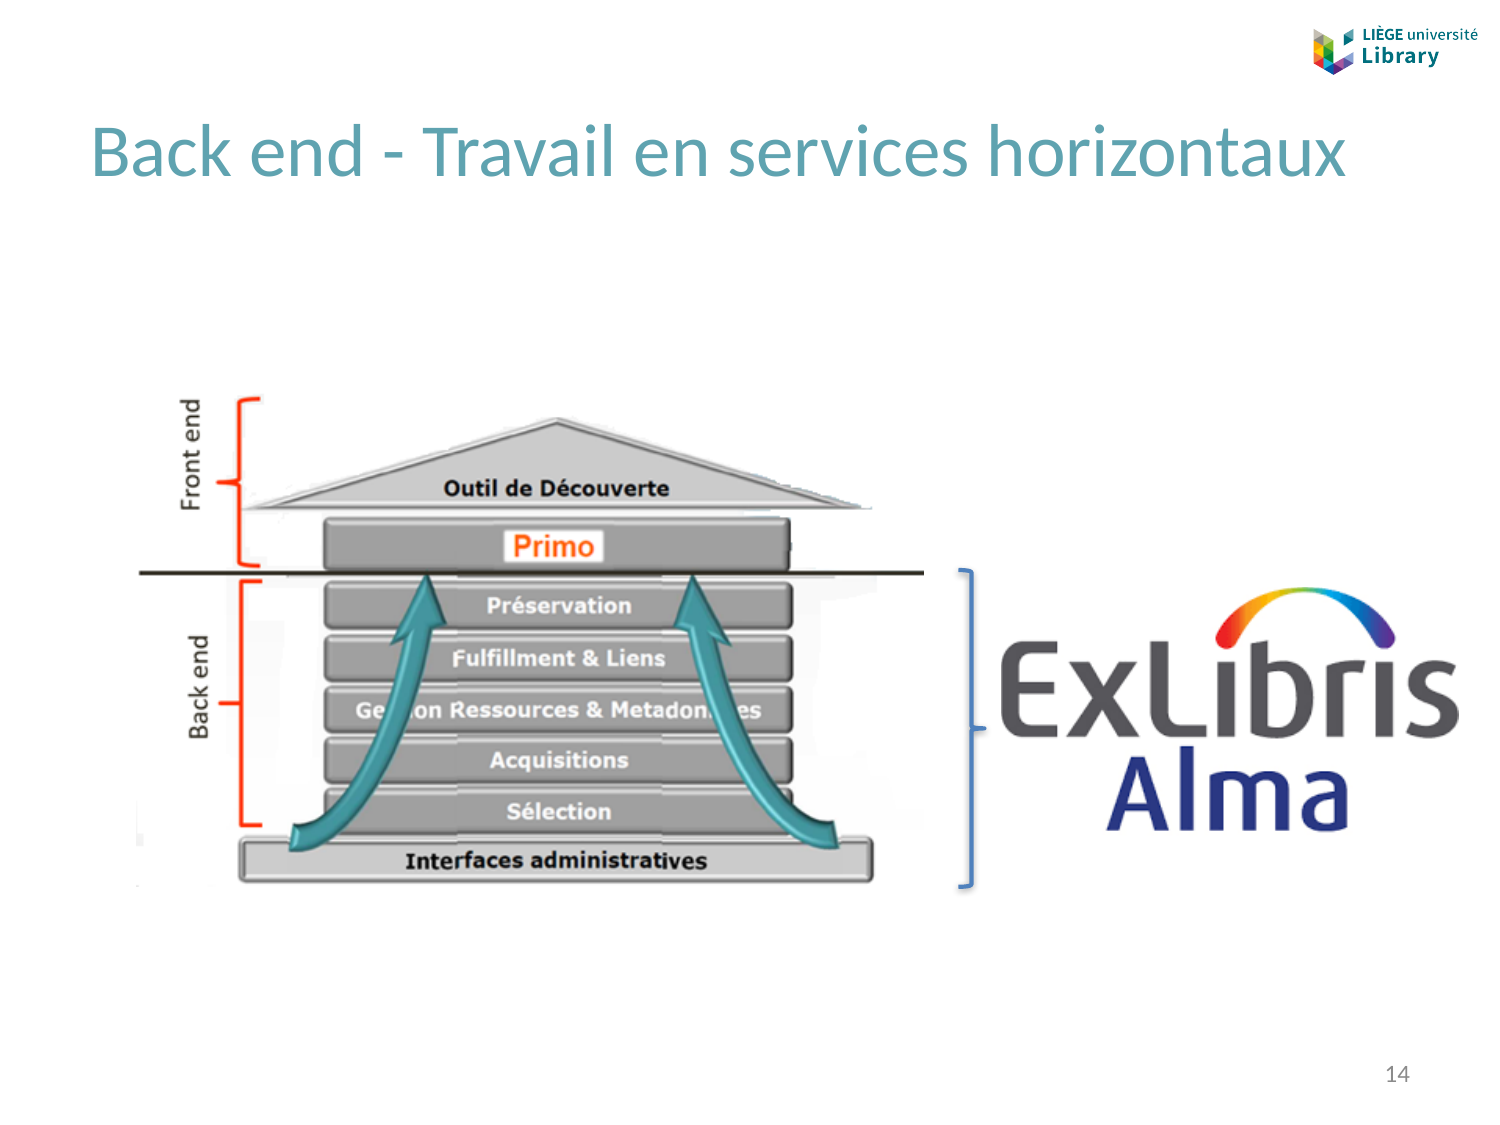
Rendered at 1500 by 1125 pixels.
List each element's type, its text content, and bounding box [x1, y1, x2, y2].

picture [135, 380, 924, 888]
text_box [958, 567, 987, 889]
slide_number 14 [1074, 1042, 1425, 1103]
title Back end - Travail en services horizontaux [75, 95, 1425, 198]
picture [1296, 11, 1495, 93]
picture [1001, 586, 1459, 857]
